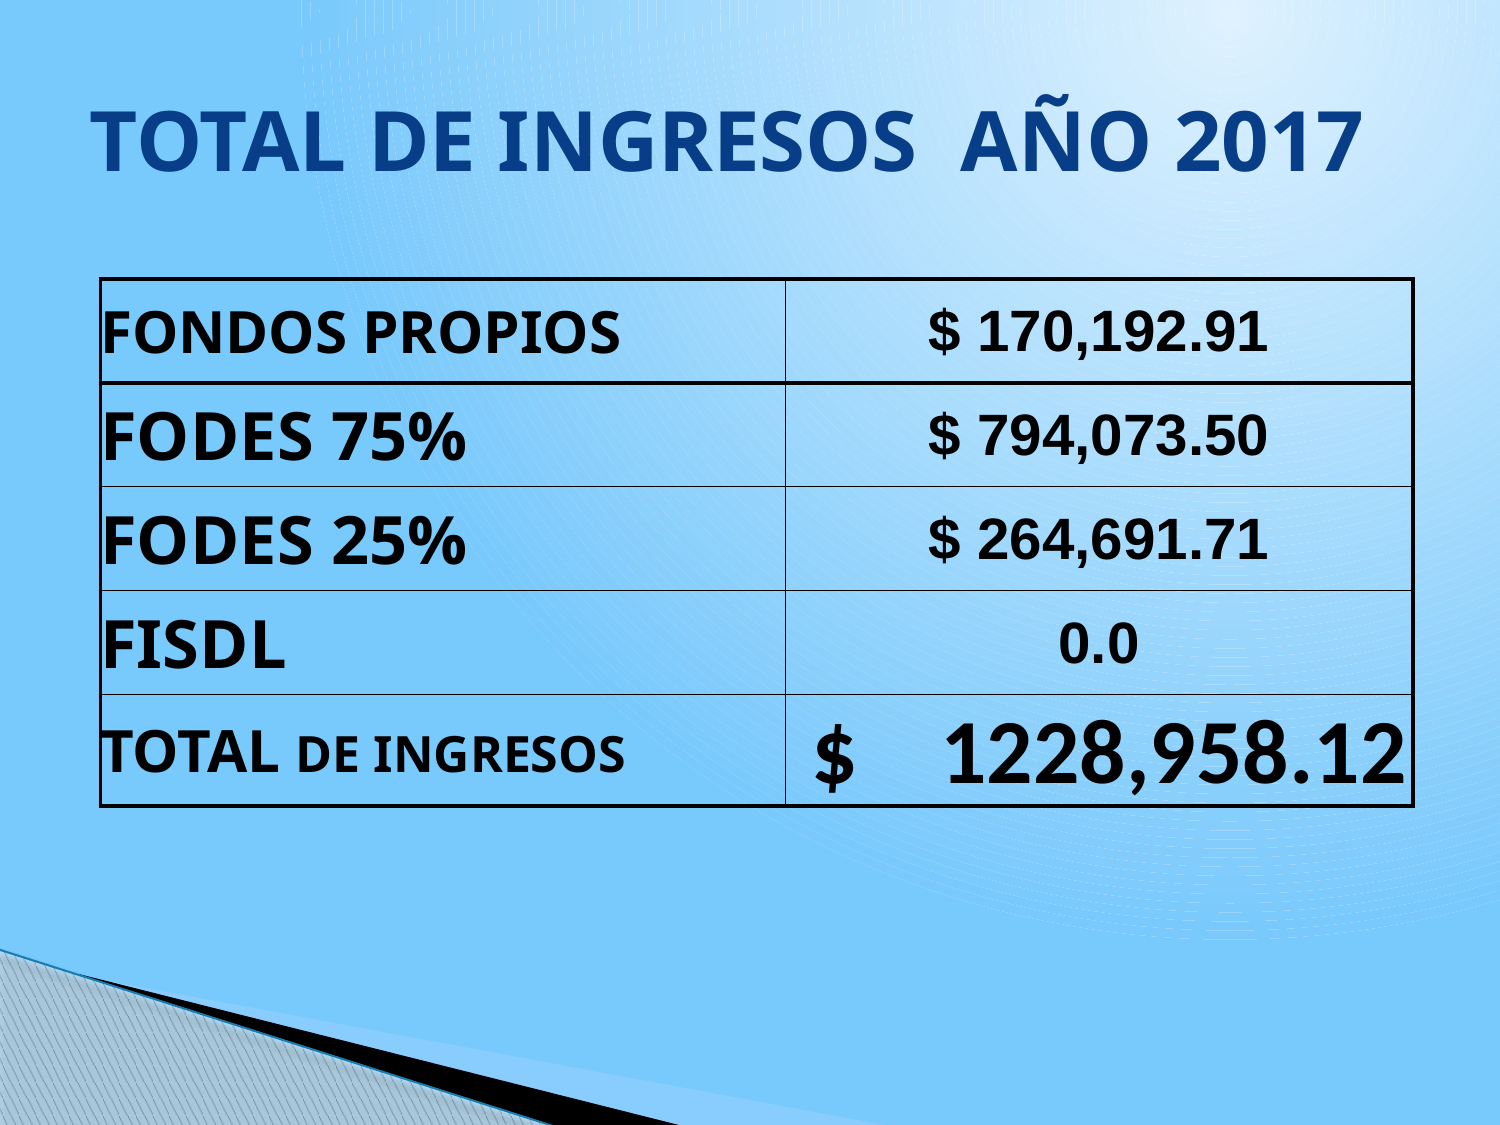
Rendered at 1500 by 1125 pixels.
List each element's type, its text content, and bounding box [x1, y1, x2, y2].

table_cell FODES 25% [102, 487, 785, 590]
table_cell FODES 75% [102, 385, 785, 486]
table_cell $ 1228,958.12 [786, 695, 1411, 804]
title TOTAL DE INGRESOS AÑO 2017 [75, 45, 1425, 233]
table_cell $ 794,073.50 [786, 385, 1411, 486]
table_header FONDOS PROPIOS [102, 281, 742, 381]
table_cell 0.0 [786, 591, 1411, 694]
table_cell TOTAL DE INGRESOS [102, 695, 785, 804]
table_cell $ 264,691.71 [786, 487, 1411, 590]
table_header $ 170,192.91 [786, 281, 1411, 381]
table_cell FISDL [102, 591, 785, 694]
